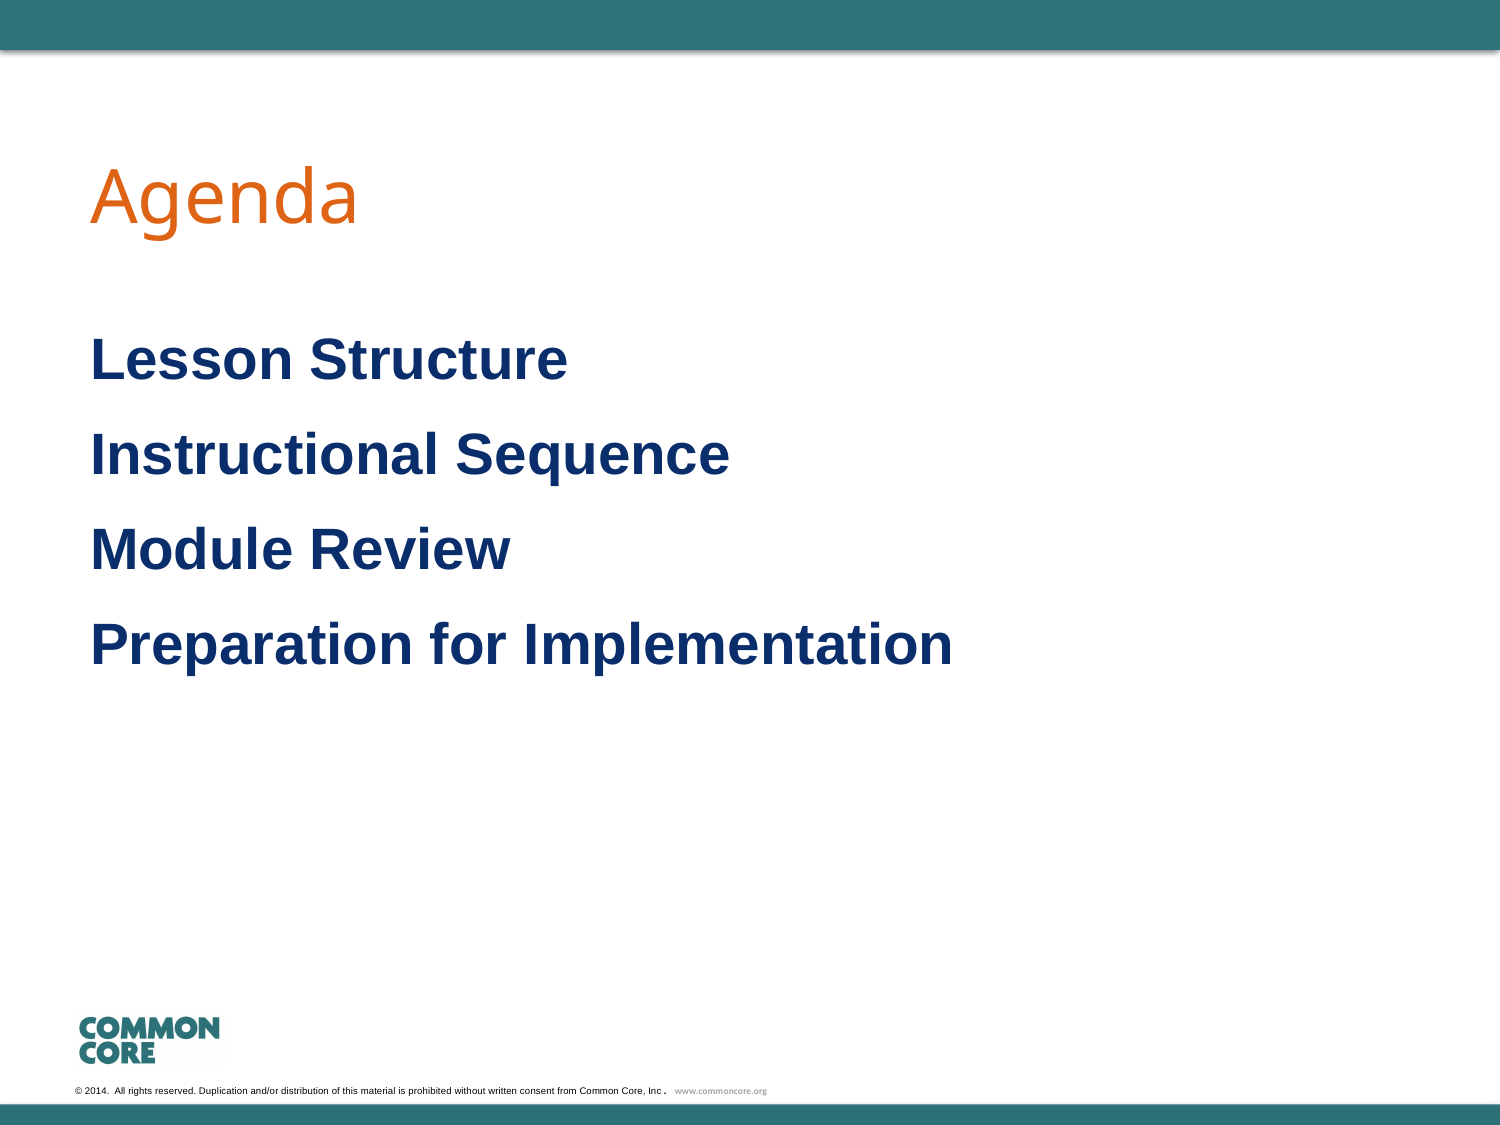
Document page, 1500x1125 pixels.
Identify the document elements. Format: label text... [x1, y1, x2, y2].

picture [72, 1011, 226, 1069]
title Agenda [75, 111, 1425, 247]
list Lesson Structure Instructional Sequence Module Review Preparation for Implementation [75, 313, 1425, 974]
